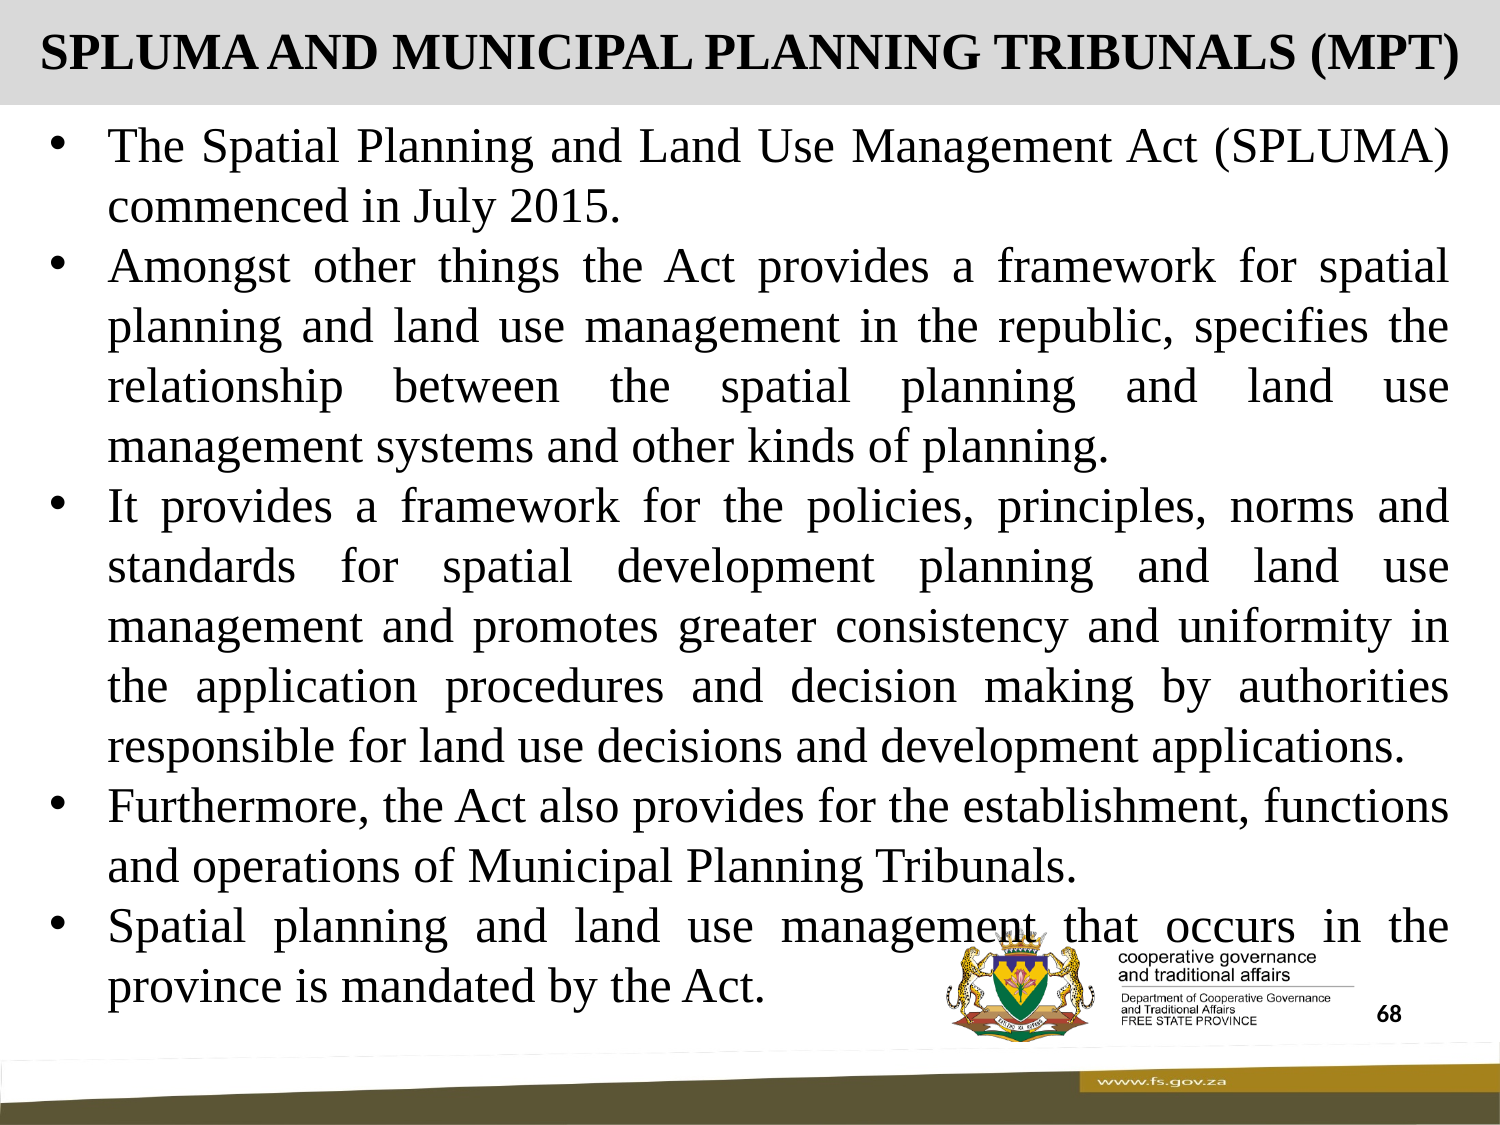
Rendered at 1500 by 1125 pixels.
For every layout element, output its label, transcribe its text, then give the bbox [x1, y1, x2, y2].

slide_number 68 [1363, 1010, 1418, 1042]
list The Spatial Planning and Land Use Management Act (SPLUMA) commenced in July 2015. Amongst other things the Act provides a framework for spatial planning and land use management in the republic, specifies the relationship between the spatial planning and land use management systems and other kinds of planning. It provides a framework for the policies, principles, norms and standards for spatial development planning and land use management and promotes greater consistency and uniformity in the application procedures and decision making by authorities responsible for land use decisions and development applications. Furthermore, the Act also provides for the establishment, functions and operations of Municipal Planning Tribunals. Spatial planning and land use management that occurs in the province is mandated by the Act. [34, 104, 1466, 1010]
title SPLUMA and Municipal planning tribunals (mpt) [0, 0, 1500, 105]
picture [0, 916, 1500, 1125]
